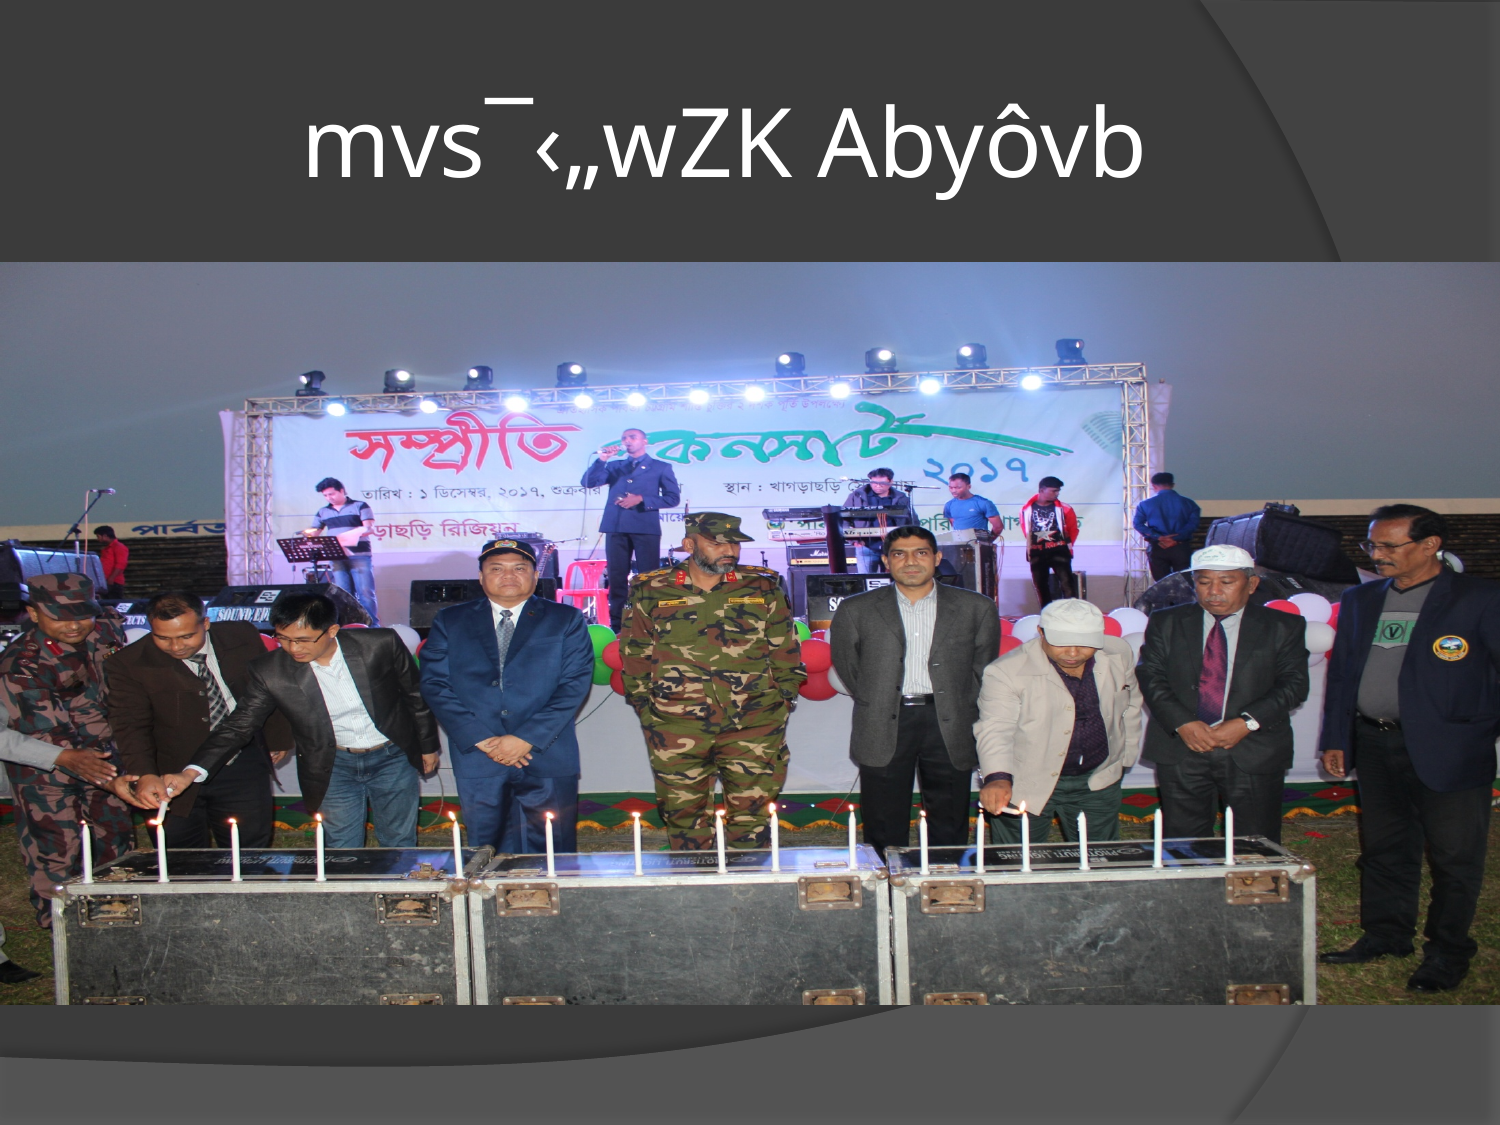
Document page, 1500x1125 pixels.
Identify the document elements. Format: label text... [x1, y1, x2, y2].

title mvs¯‹„wZK Abyôvb [75, 45, 1375, 233]
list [0, 262, 1500, 1006]
